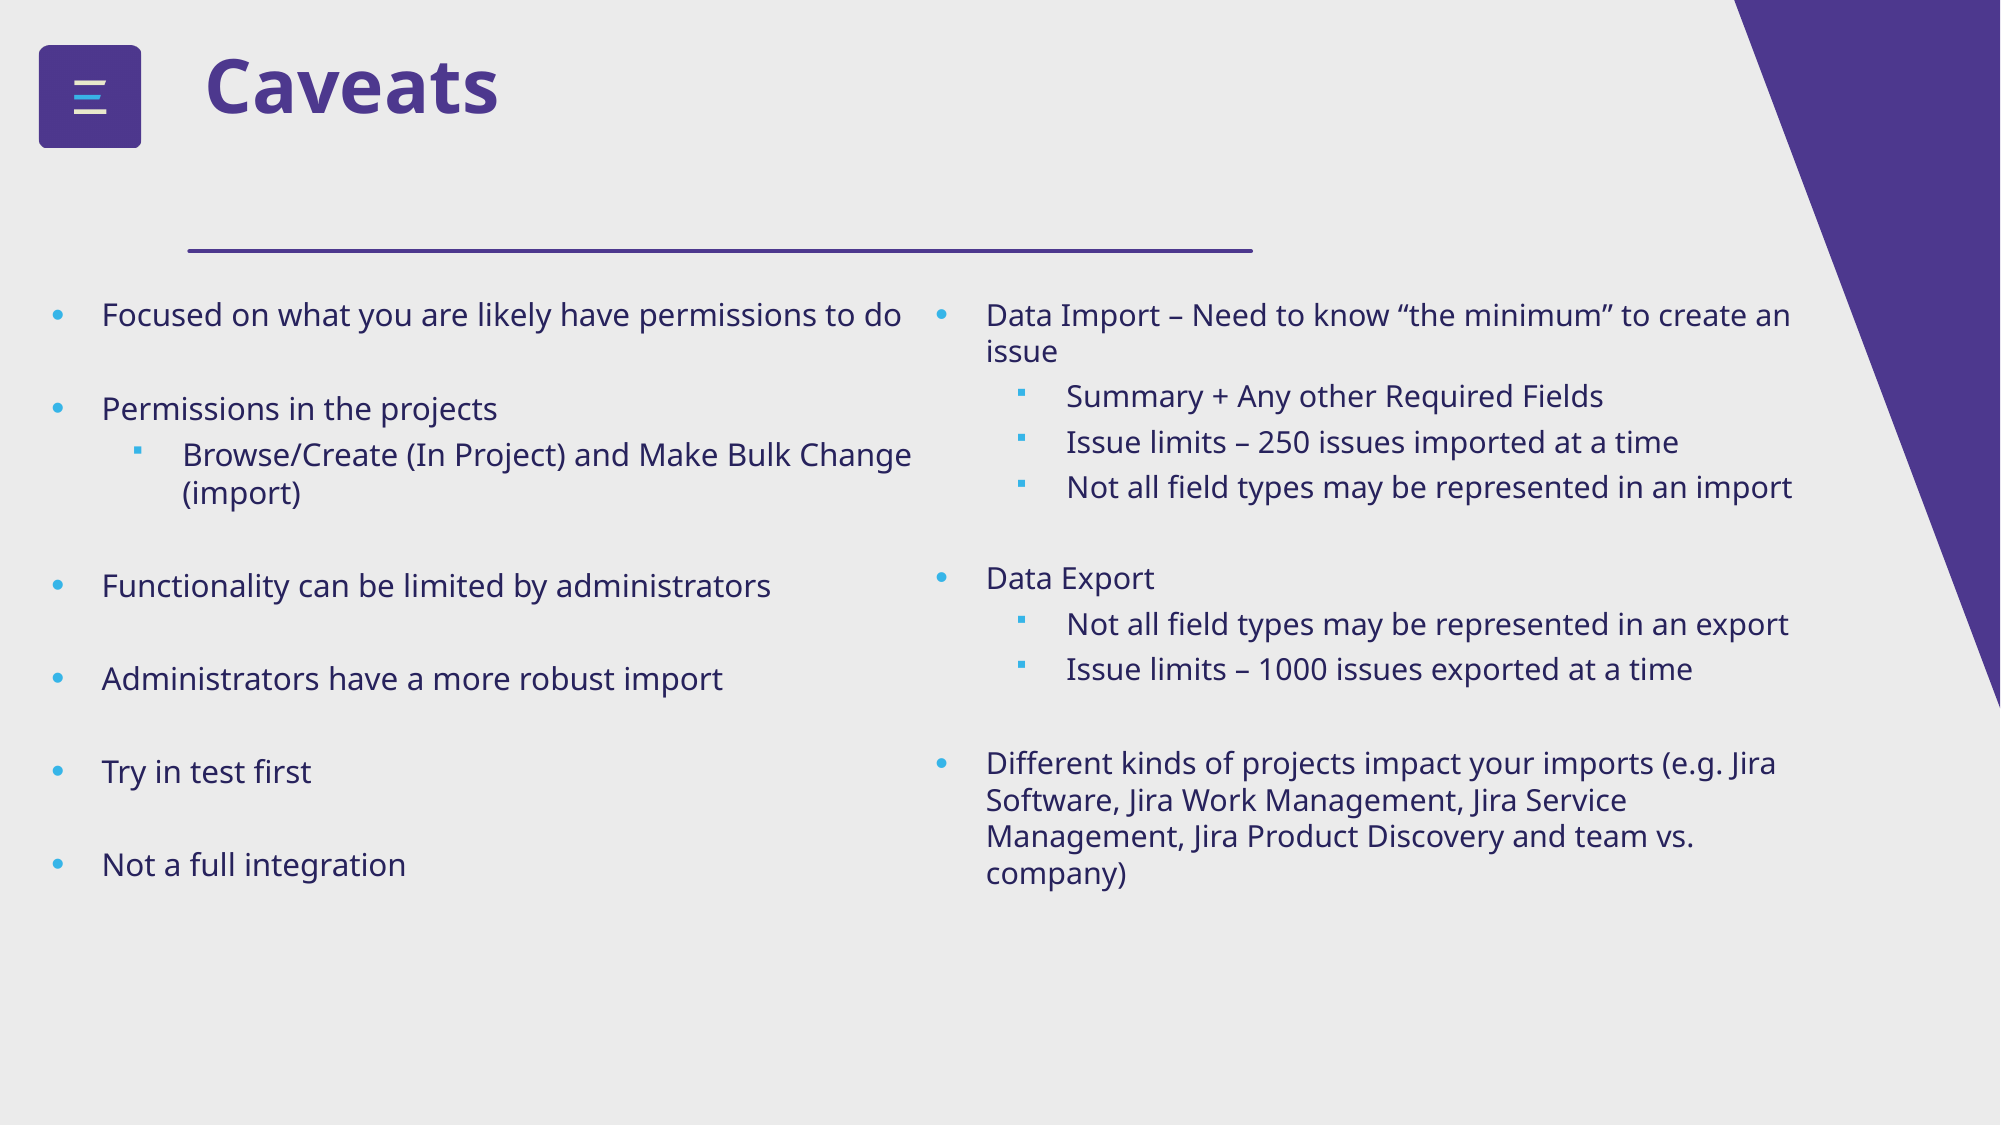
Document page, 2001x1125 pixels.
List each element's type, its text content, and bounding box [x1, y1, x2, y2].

title Caveats [189, 45, 1281, 162]
list Focused on what you are likely have permissions to do Permissions in the projects Browse/Create (In Project) and Make Bulk Change (import) Functionality can be limited by administrators Administrators have a more robust import Try in test first Not a full integration Data Import – Need to know “the minimum” to create an issue Summary + Any other Required Fields Issue limits – 250 issues imported at a time Not all field types may be represented in an import Data Export Not all field types may be represented in an export Issue limits – 1000 issues exported at a time Different kinds of projects impact your imports (e.g. Jira Software, Jira Work Management, Jira Service Management, Jira Product Discovery and team vs. company) [36, 288, 1835, 1029]
